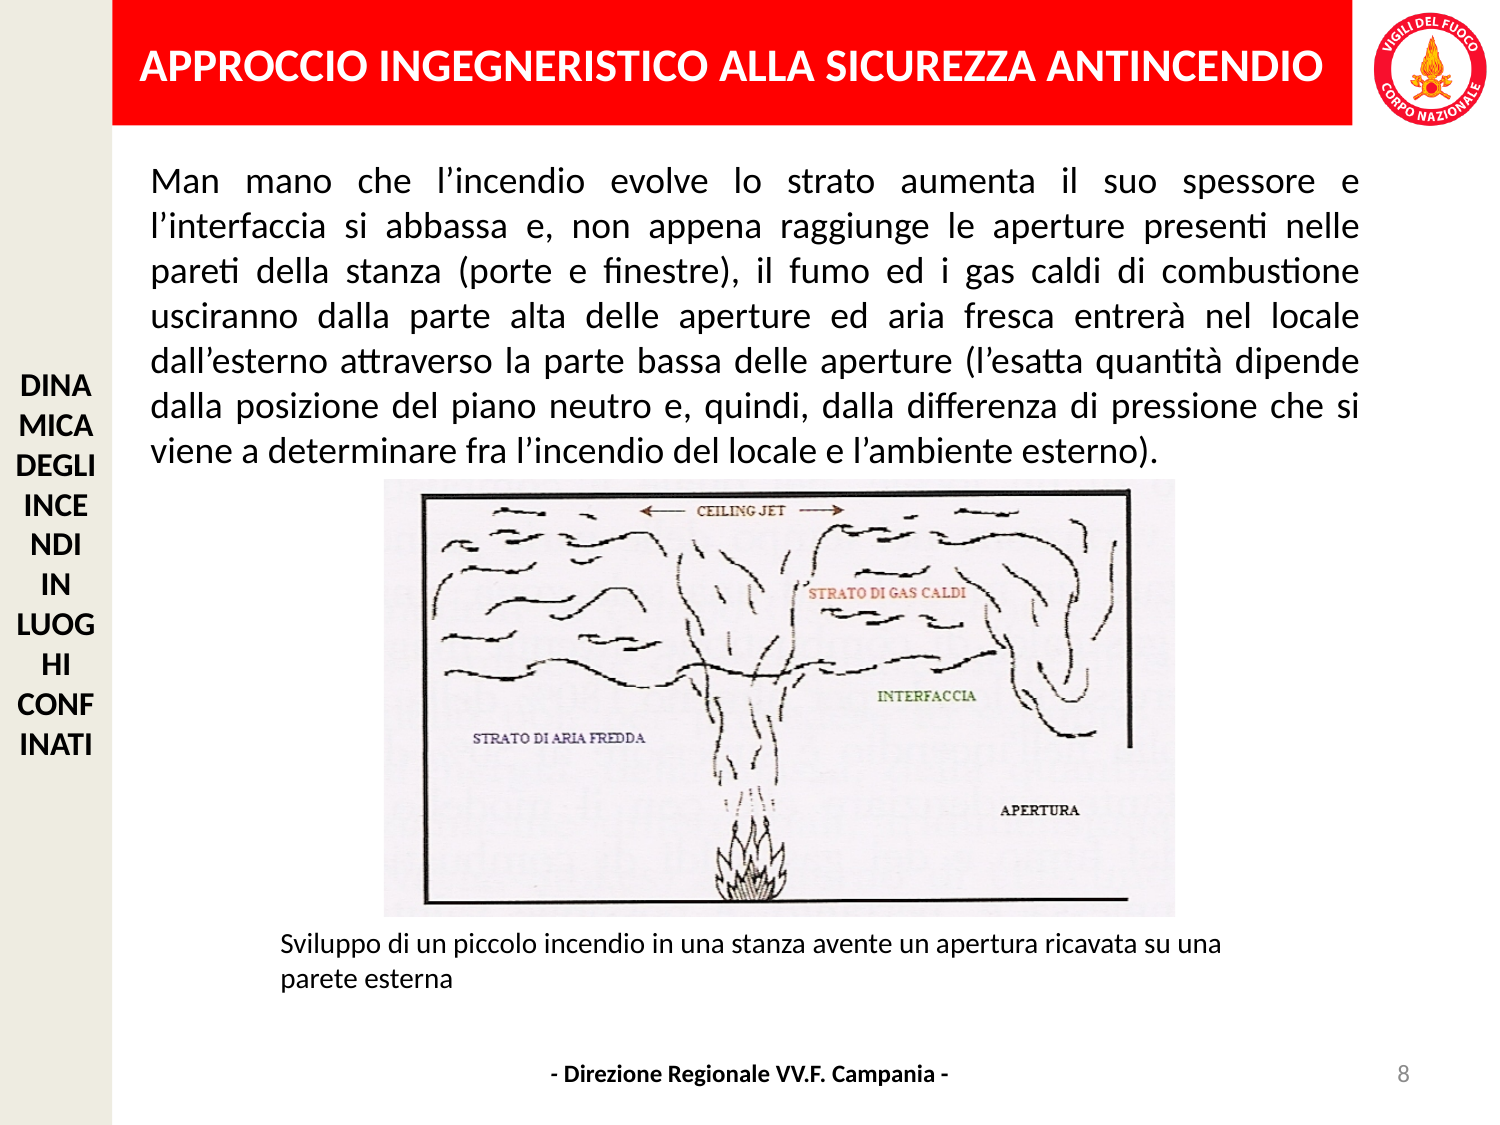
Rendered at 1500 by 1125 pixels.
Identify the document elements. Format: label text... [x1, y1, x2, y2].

text_box Man mano che l’incendio evolve lo strato aumenta il suo spessore e l’interfaccia si abbassa e, non appena raggiunge le aperture presenti nelle pareti della stanza (porte e finestre), il fumo ed i gas caldi di combustione usciranno dalla parte alta delle aperture ed aria fresca entrerà nel locale dall’esterno attraverso la parte bassa delle aperture (l’esatta quantità dipende dalla posizione del piano neutro e, quindi, dalla differenza di pressione che si viene a determinare fra l’incendio del locale e l’ambiente esterno). [135, 148, 1377, 479]
picture [383, 479, 1176, 918]
slide_number 8 [1074, 1042, 1425, 1103]
text_box Sviluppo di un piccolo incendio in una stanza avente un apertura ricavata su una parete esterna [265, 916, 1294, 1002]
picture [1360, 0, 1500, 138]
title DINAMICA DEGLI INCENDI IN LUOGHI CONFINATI [0, 0, 113, 1125]
footer - Direzione Regionale VV.F. Campania - [512, 1042, 988, 1103]
text_box APPROCCIO INGEGNERISTICO ALLA SICUREZZA ANTINCENDIO [112, 0, 1353, 126]
